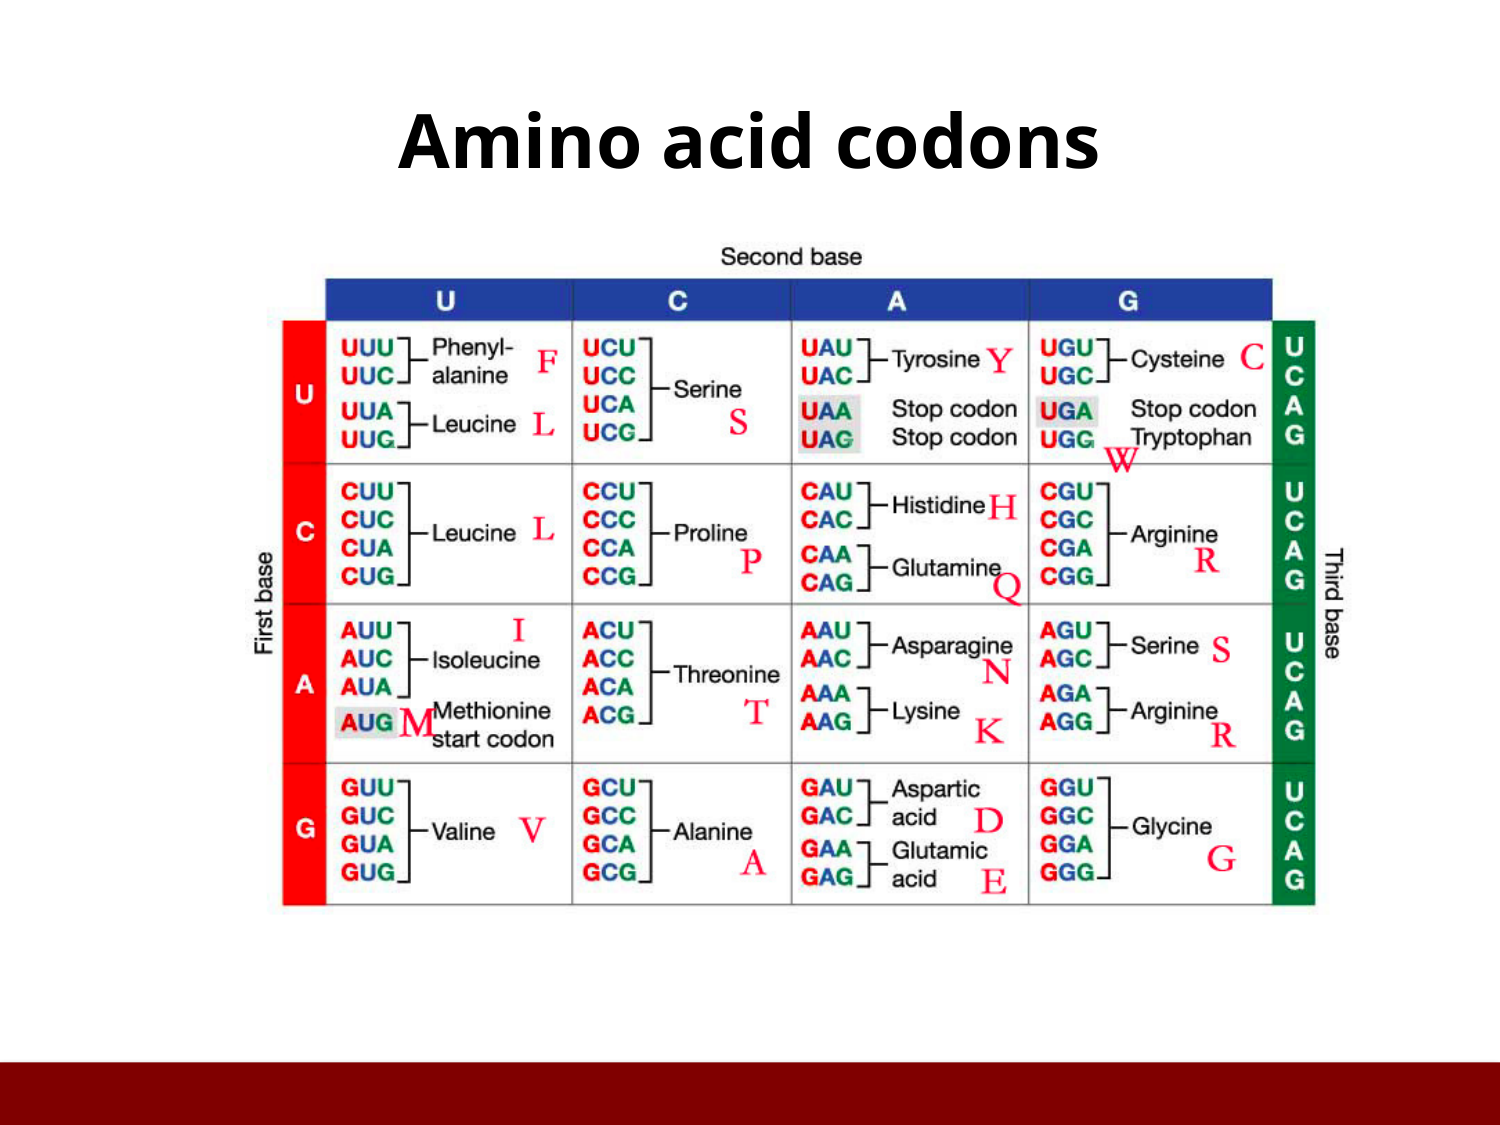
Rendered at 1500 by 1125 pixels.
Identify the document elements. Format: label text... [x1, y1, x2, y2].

title Amino acid codons [75, 45, 1425, 233]
picture [245, 176, 1353, 992]
